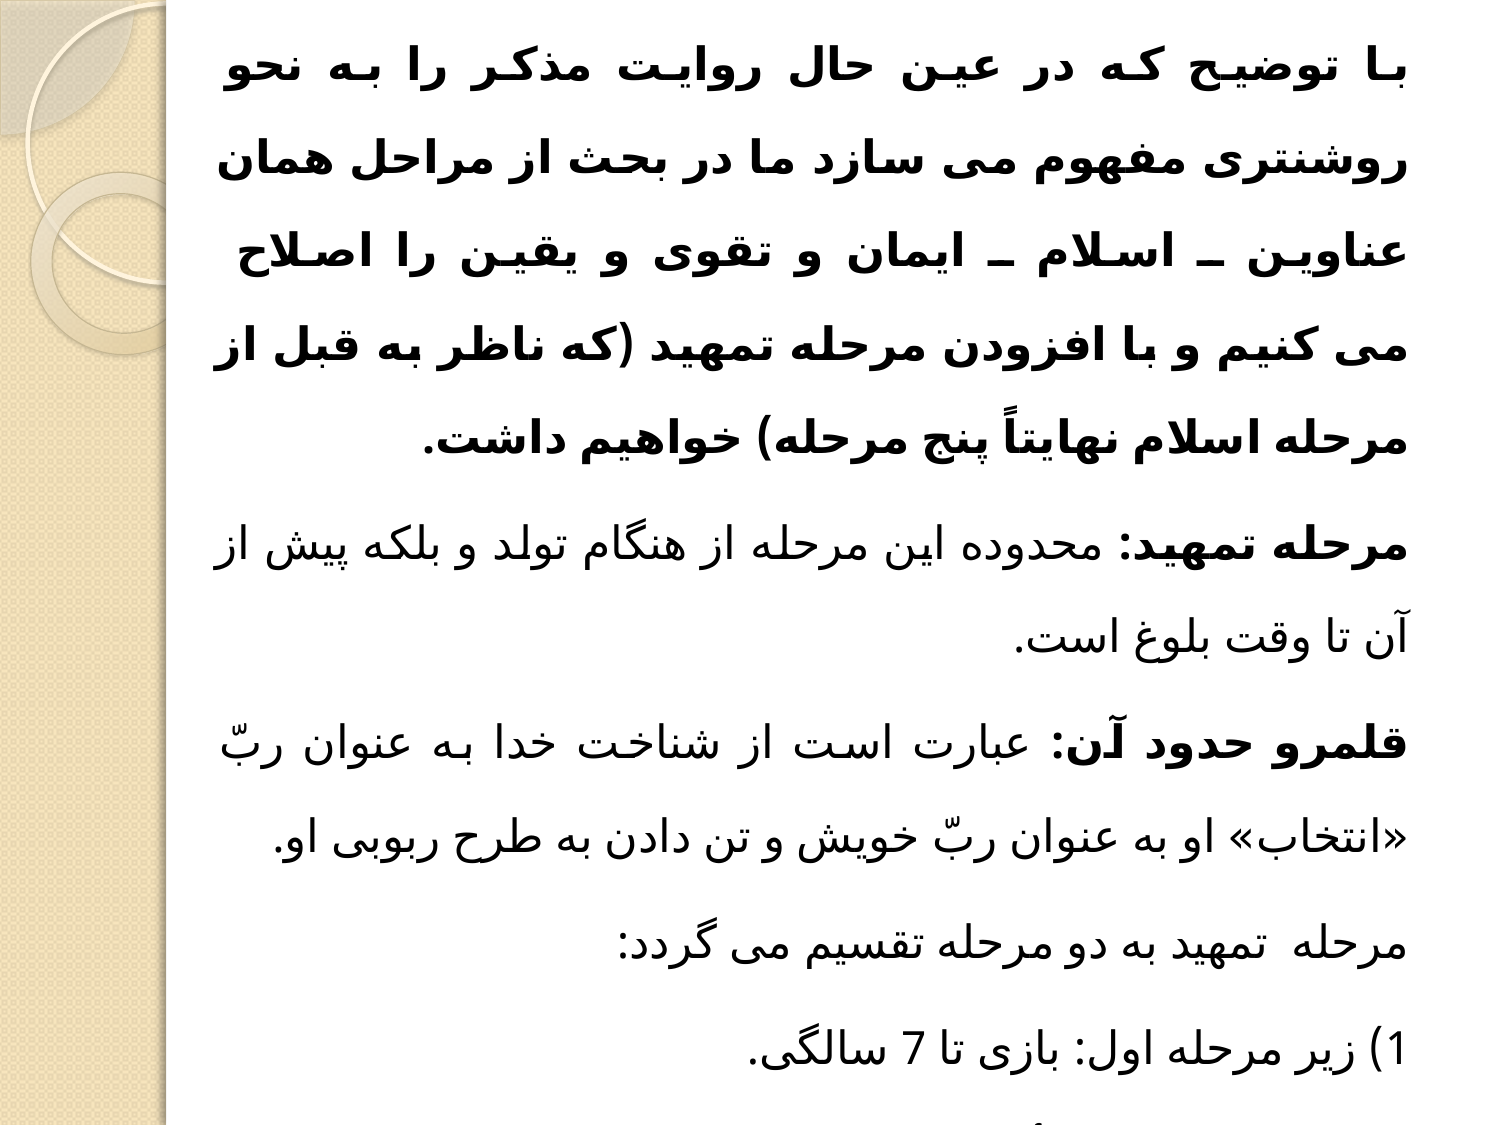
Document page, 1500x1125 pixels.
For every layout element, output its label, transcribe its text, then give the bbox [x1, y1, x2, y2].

list با توضیح که در عین حال روایت مذکر را به نحو روشنتری مفهوم می سازد ما در بحث از مراحل همان عناوین ـ اسلام ـ ایمان و تقوی و یقین را اصلاح می کنیم و با افزودن مرحله تمهید (که ناظر به قبل از مرحله اسلام نهایتاً پنج مرحله) خواهیم داشت. مرحله تمهید: محدوده این مرحله از هنگام تولد و بلکه پیش از آن تا وقت بلوغ است. قلمرو حدود آن: عبارت است از شناخت خدا به عنوان ربّ «انتخاب» او به عنوان ربّ خویش و تن دادن به طرح ربوبی او. مرحله تمهید به دو مرحله تقسیم می گردد: 1) زیر مرحله اول: بازی تا 7 سالگی. 2) زیر مرحله دوم: تأدیب از 7 سالگی تا بلوغ شرعی. [199, 0, 1425, 935]
